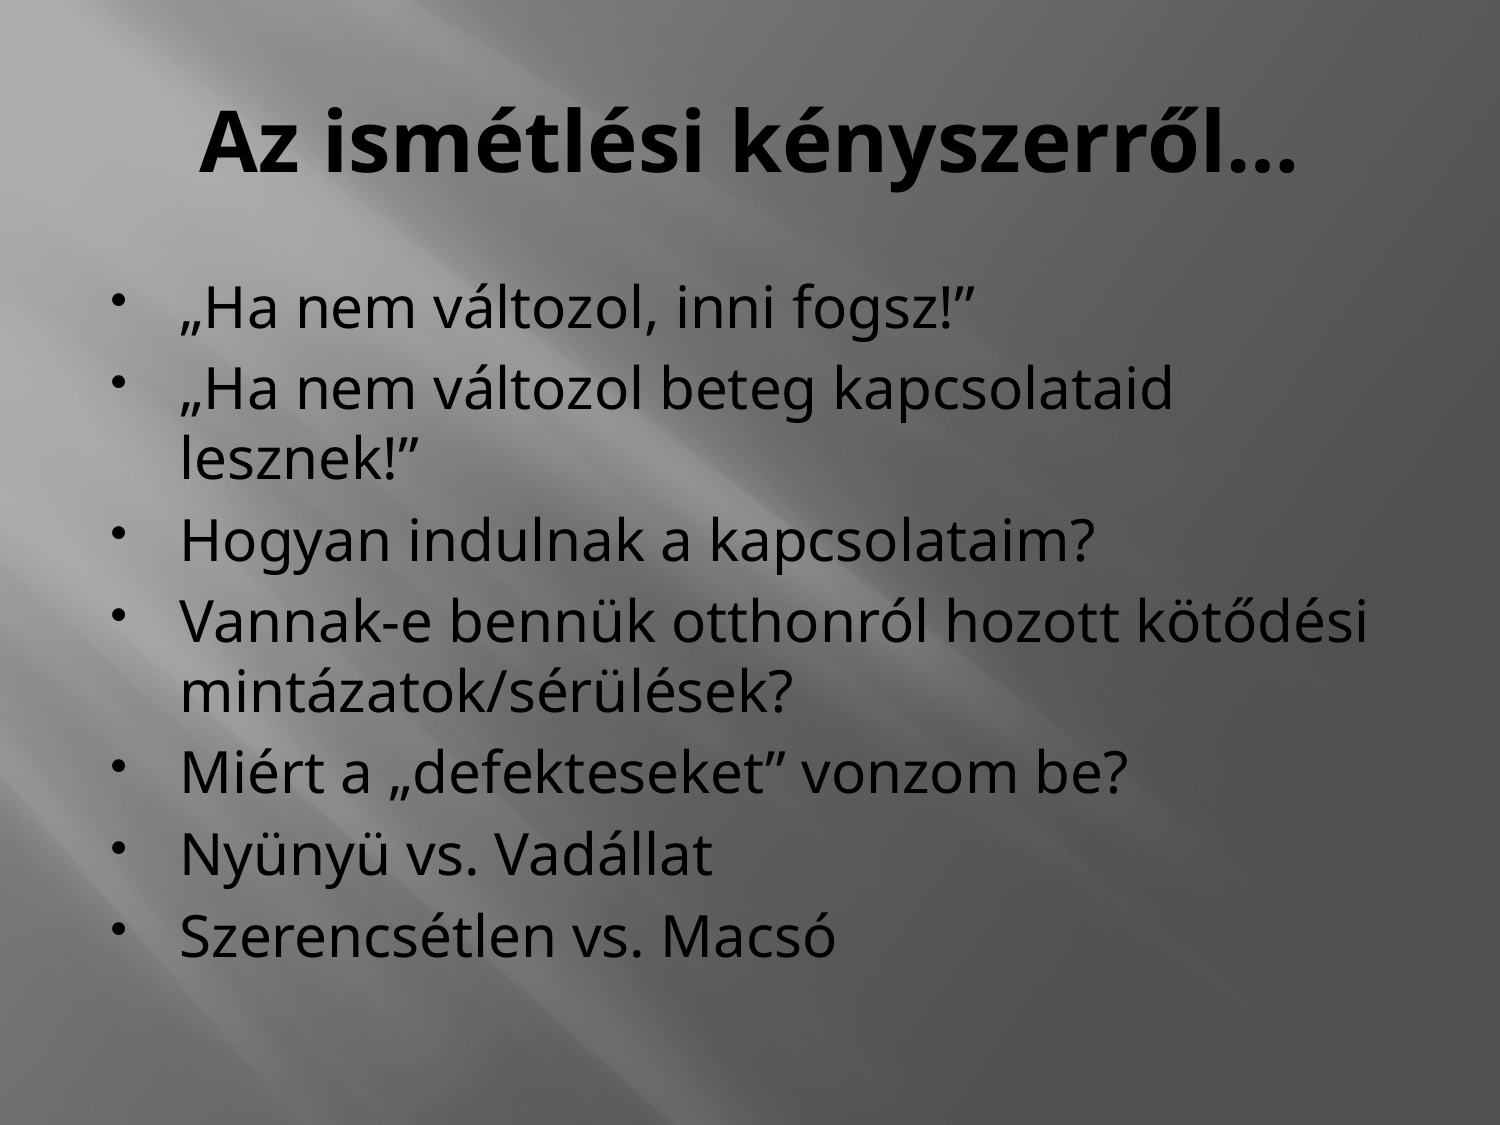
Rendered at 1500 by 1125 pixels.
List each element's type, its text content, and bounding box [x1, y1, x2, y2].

list „Ha nem változol, inni fogsz!” „Ha nem változol beteg kapcsolataid lesznek!” Hogyan indulnak a kapcsolataim? Vannak-e bennük otthonról hozott kötődési mintázatok/sérülések? Miért a „defekteseket” vonzom be? Nyünyü vs. Vadállat Szerencsétlen vs. Macsó [75, 262, 1425, 1035]
title Az ismétlési kényszerről… [75, 45, 1425, 233]
